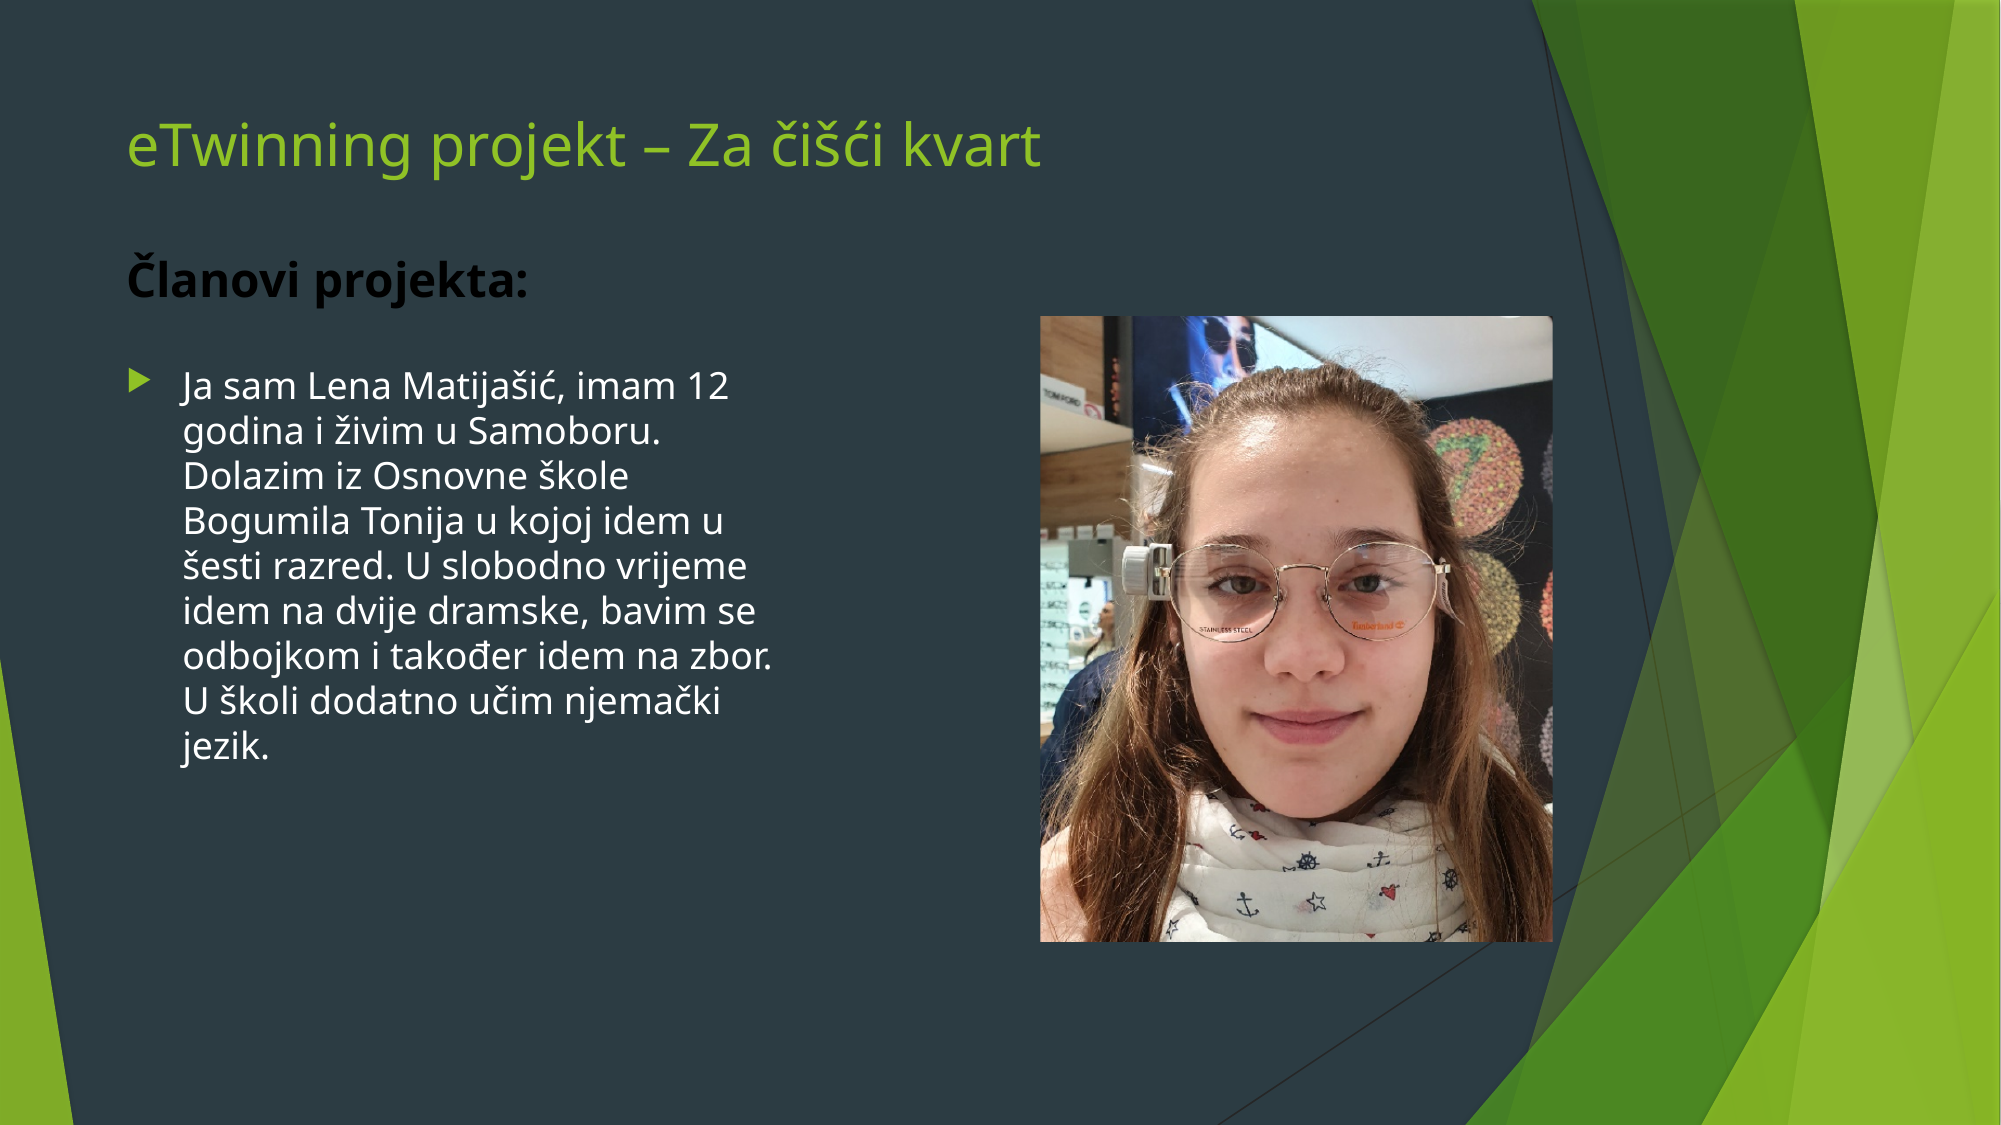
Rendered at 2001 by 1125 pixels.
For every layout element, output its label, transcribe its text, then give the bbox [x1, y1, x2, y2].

picture [1040, 886, 1553, 942]
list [983, 372, 1610, 886]
picture [1040, 316, 1553, 372]
list Ja sam Lena Matijašić, imam 12 godina i živim u Samoboru. Dolazim iz Osnovne škole Bogumila Tonija u kojoj idem u šesti razred. U slobodno vrijeme idem na dvije dramske, bavim se odbojkom i također idem na zbor. U školi dodatno učim njemački jezik. [111, 354, 798, 992]
title eTwinning projekt – Za čišći kvart Članovi projekta: [111, 99, 1522, 317]
